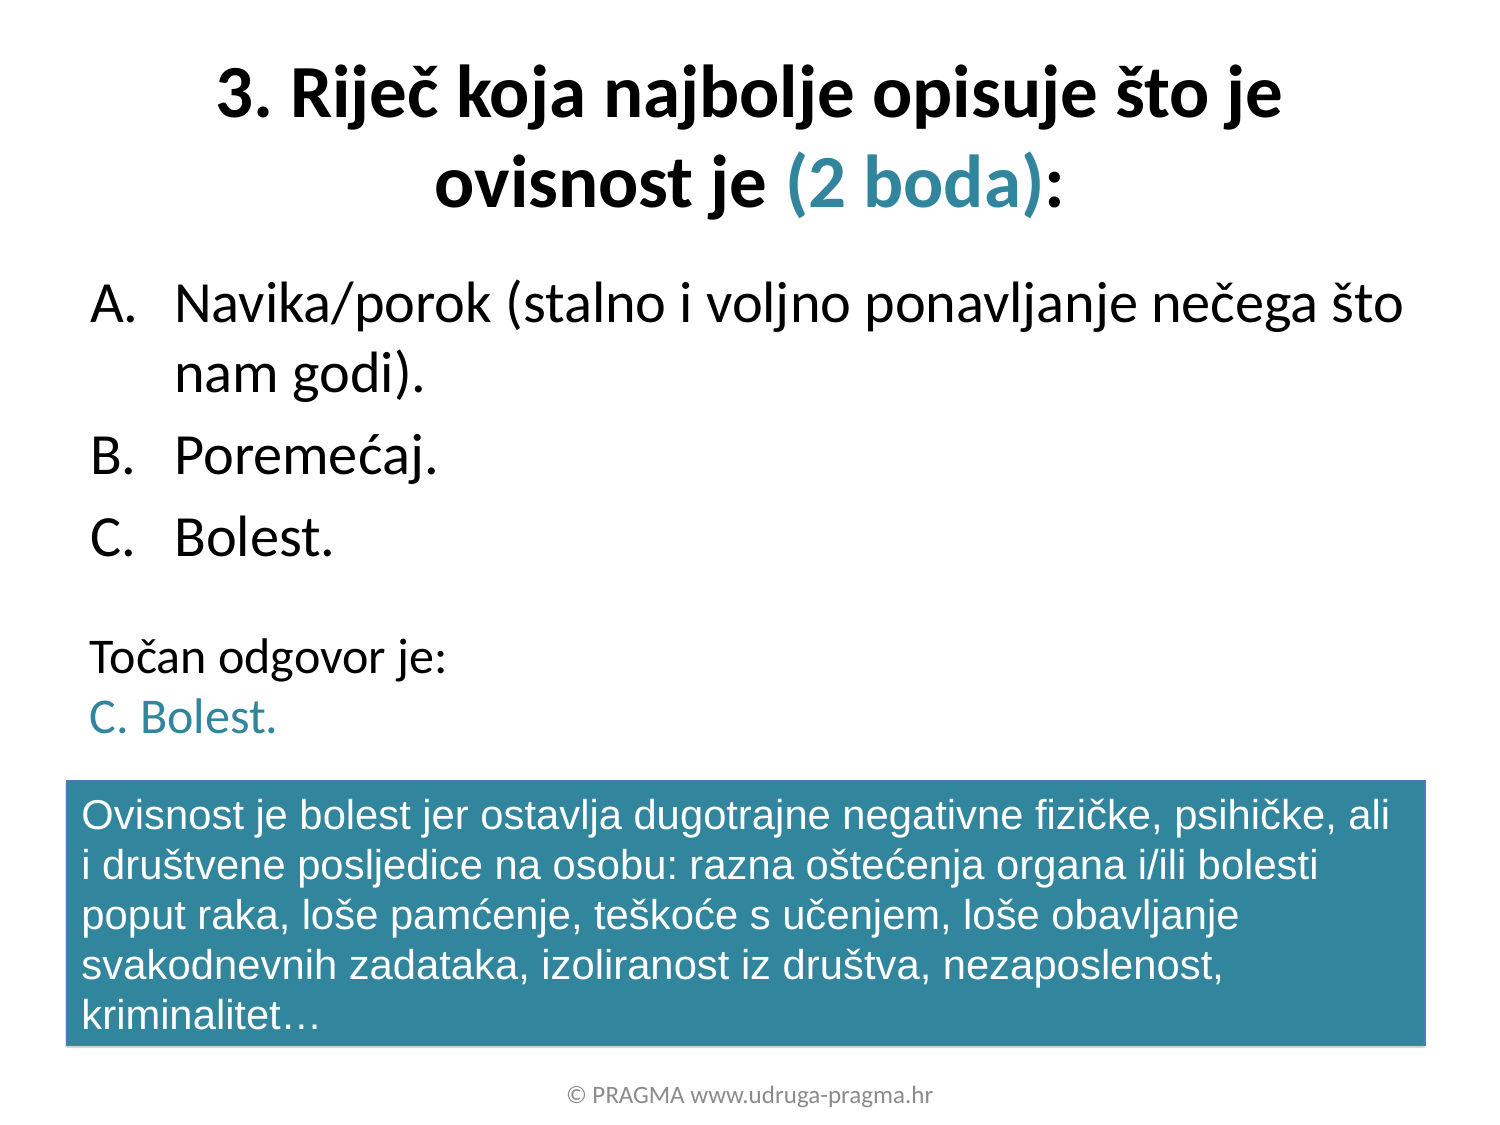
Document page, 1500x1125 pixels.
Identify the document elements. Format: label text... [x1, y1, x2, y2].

text_box Točan odgovor je: [74, 615, 772, 676]
text_box C. Bolest. [74, 676, 1469, 752]
text_box Ovisnost je bolest jer ostavlja dugotrajne negativne fizičke, psihičke, ali i društvene posljedice na osobu: razna oštećenja organa i/ili bolesti poput raka, loše pamćenje, teškoće s učenjem, loše obavljanje svakodnevnih zadataka, izoliranost iz društva, nezaposlenost, kriminalitet… [66, 780, 1425, 1046]
title 3. Riječ koja najbolje opisuje što je ovisnost je (2 boda): [75, 14, 1425, 251]
list Navika/porok (stalno i voljno ponavljanje nečega što nam godi). Poremećaj. Bolest. [75, 257, 1425, 662]
footer © PRAGMA www.udruga-pragma.hr [512, 1062, 988, 1125]
